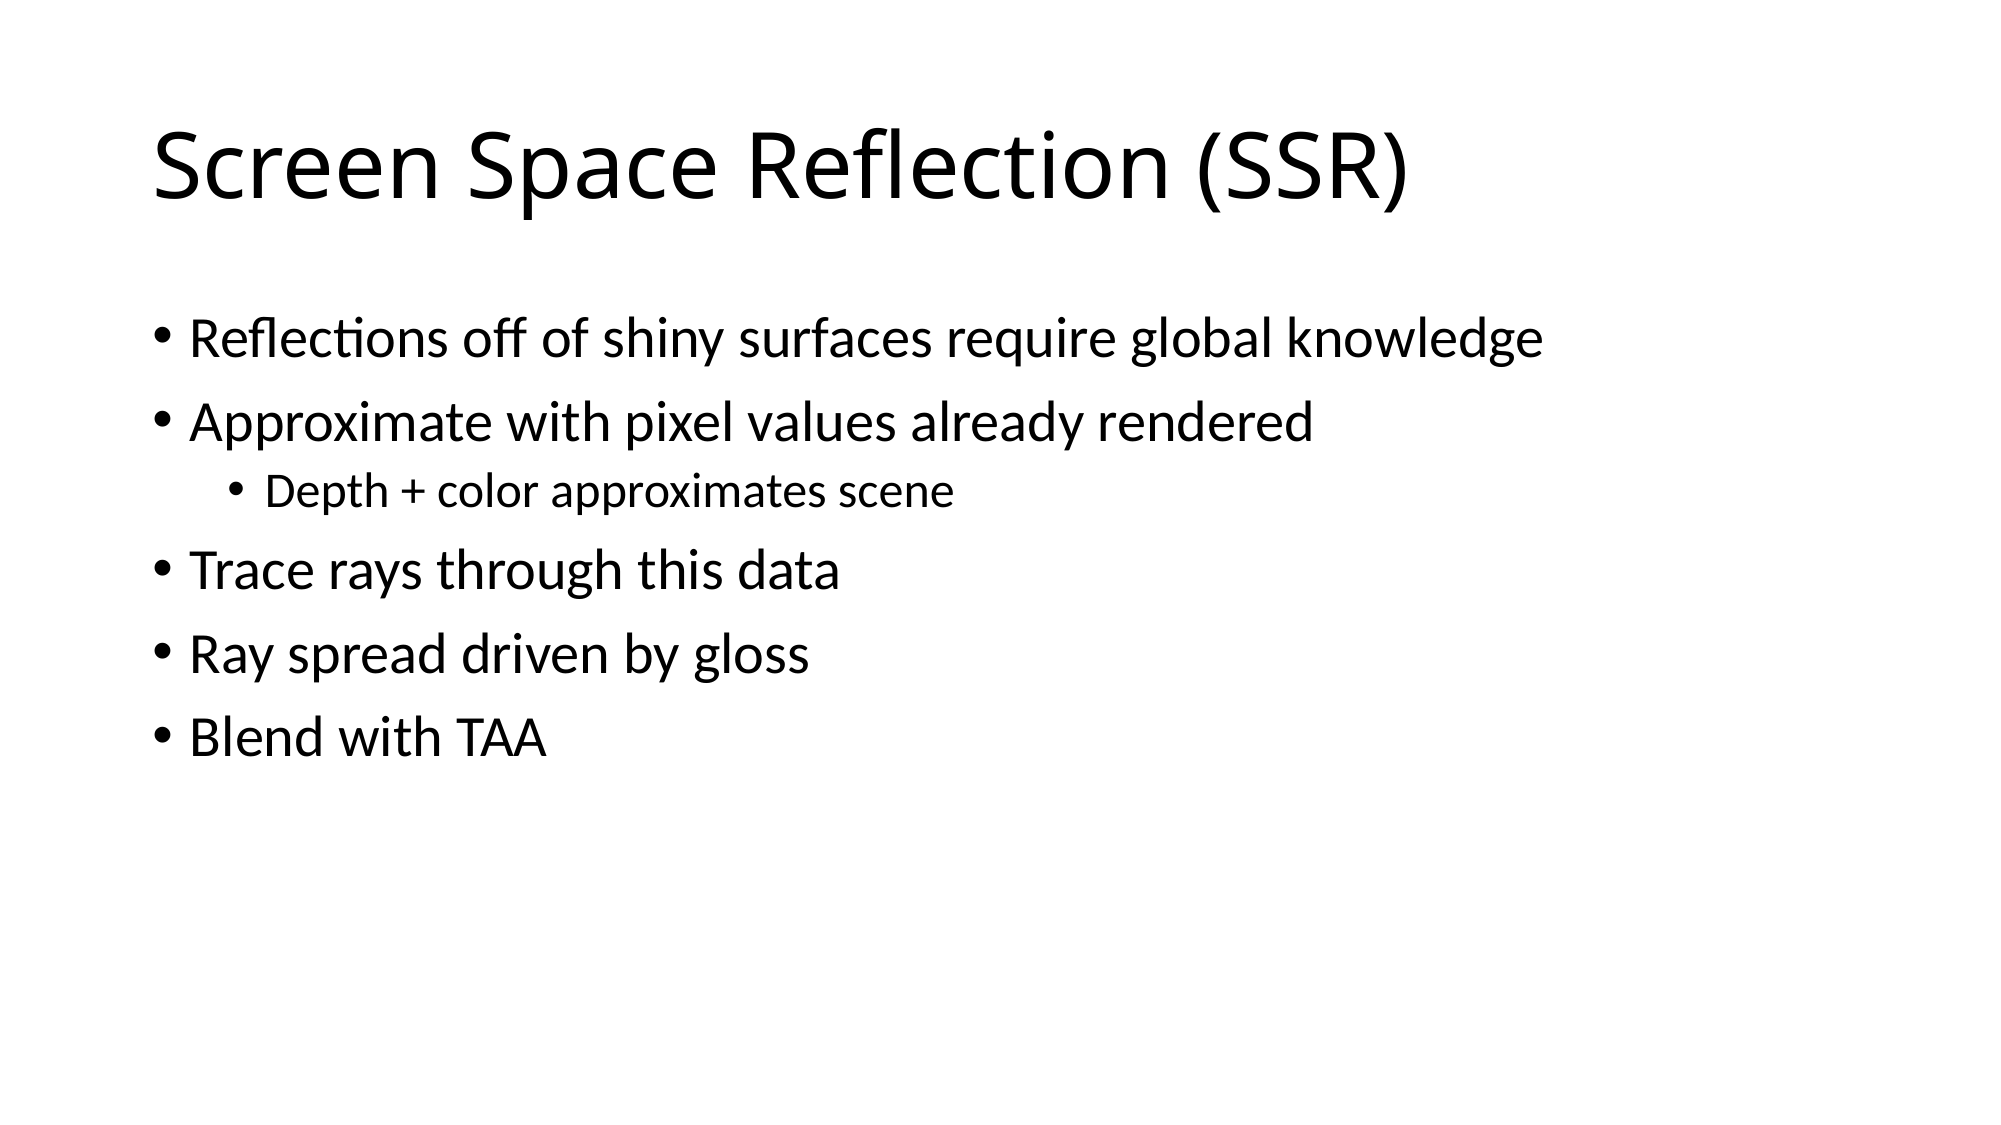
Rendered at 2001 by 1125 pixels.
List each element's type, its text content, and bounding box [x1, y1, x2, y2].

list Reflections off of shiny surfaces require global knowledge Approximate with pixel values already rendered Depth + color approximates scene Trace rays through this data Ray spread driven by gloss Blend with TAA [137, 299, 1863, 1014]
title Screen Space Reflection (SSR) [137, 59, 1863, 278]
